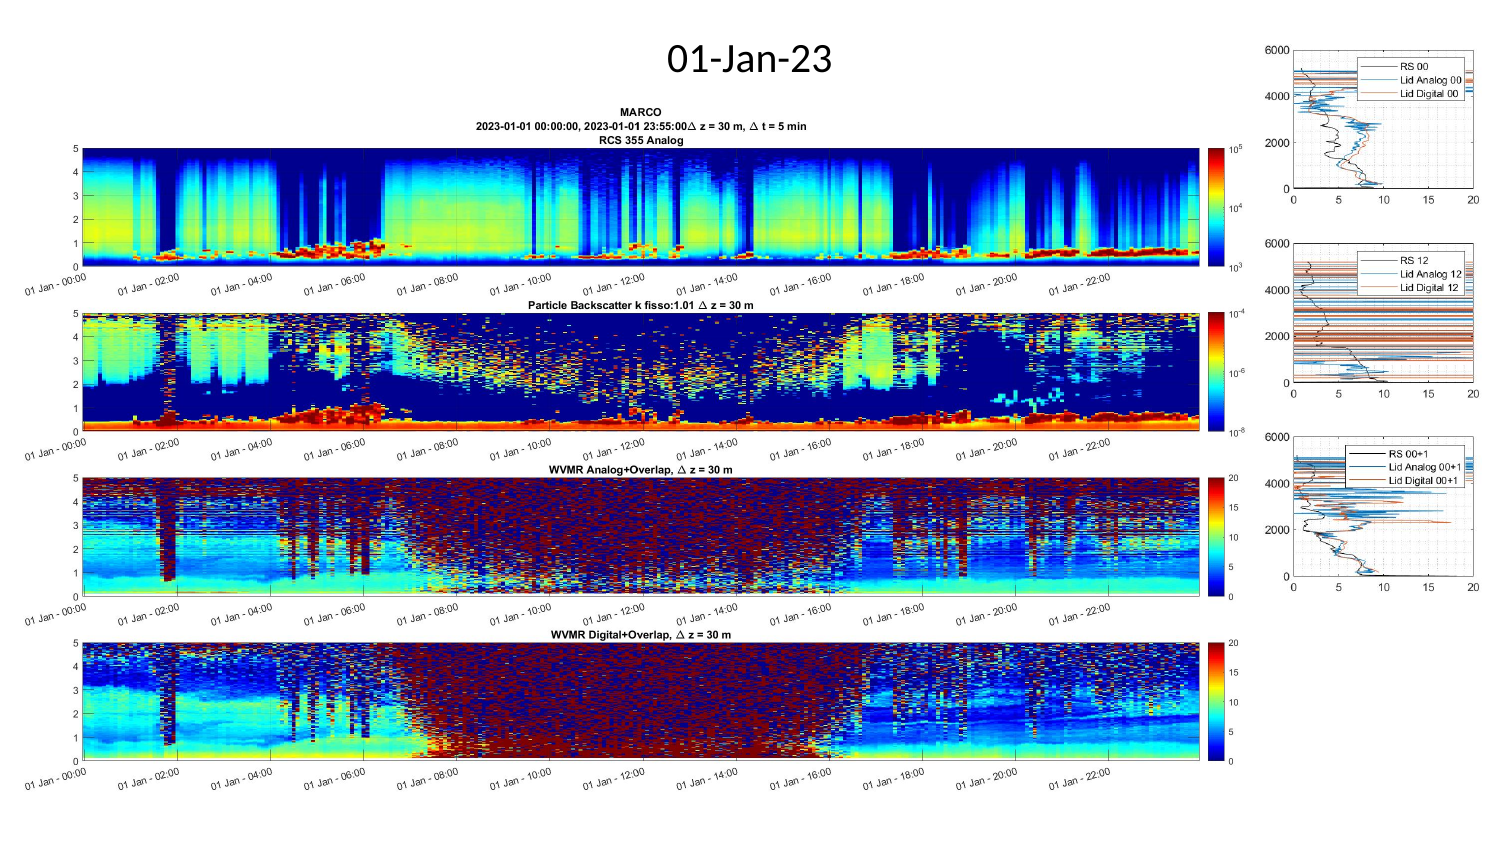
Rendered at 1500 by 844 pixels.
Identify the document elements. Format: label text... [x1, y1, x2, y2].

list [0, 90, 1388, 844]
title 01-Jan-23 [75, 20, 1257, 89]
picture [1263, 1, 1495, 647]
